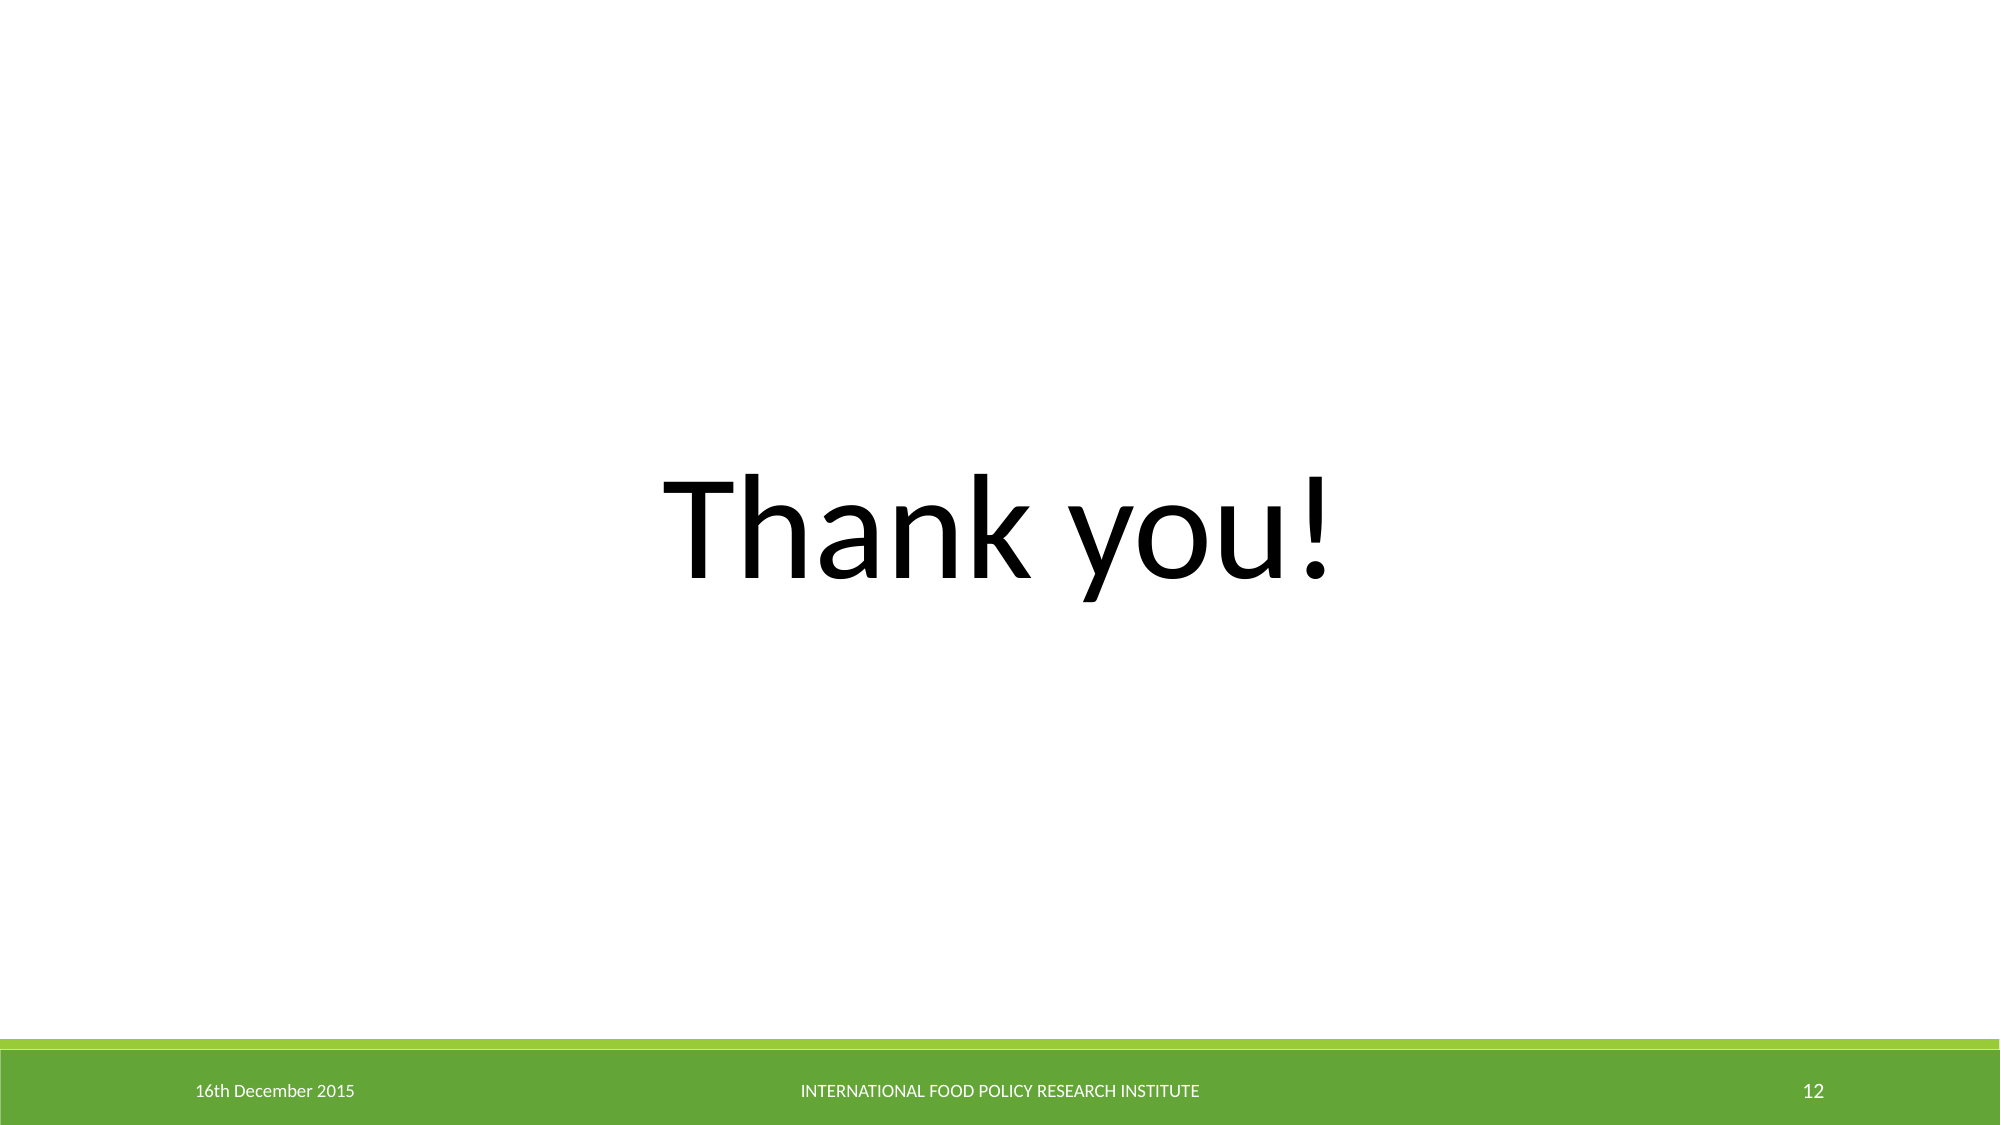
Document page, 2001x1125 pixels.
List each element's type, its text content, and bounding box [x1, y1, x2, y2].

slide_number 12 [1624, 1059, 1840, 1120]
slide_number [180, 1059, 586, 1120]
text_box Thank you! [73, 420, 1930, 616]
footer International Food Policy Research Institute [604, 1059, 1396, 1120]
